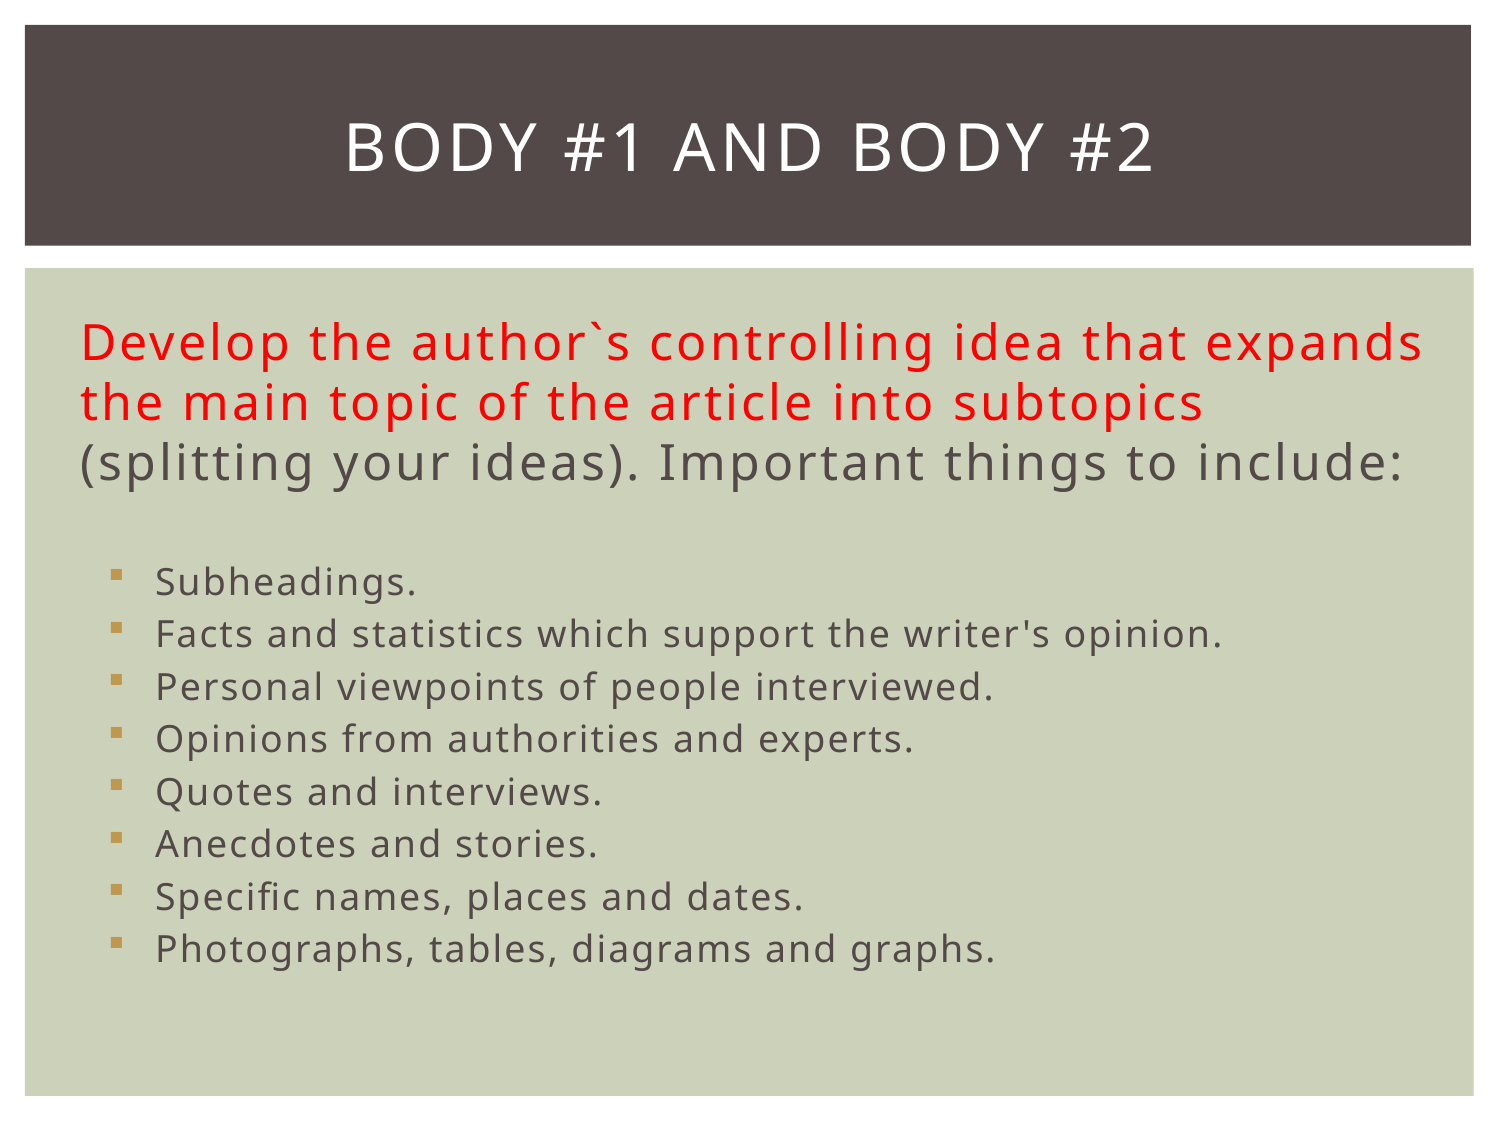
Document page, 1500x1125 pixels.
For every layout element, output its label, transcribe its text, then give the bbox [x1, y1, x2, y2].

title BODY #1 AND BODY #2 [62, 58, 1438, 232]
list Develop the author`s controlling idea that expands the main topic of the article into subtopics (splitting your ideas). Important things to include: Subheadings. Facts and statistics which support the writer's opinion. Personal viewpoints of people interviewed. Opinions from authorities and experts. Quotes and interviews. Anecdotes and stories. Specific names, places and dates. Photographs, tables, diagrams and graphs. [64, 302, 1445, 1026]
